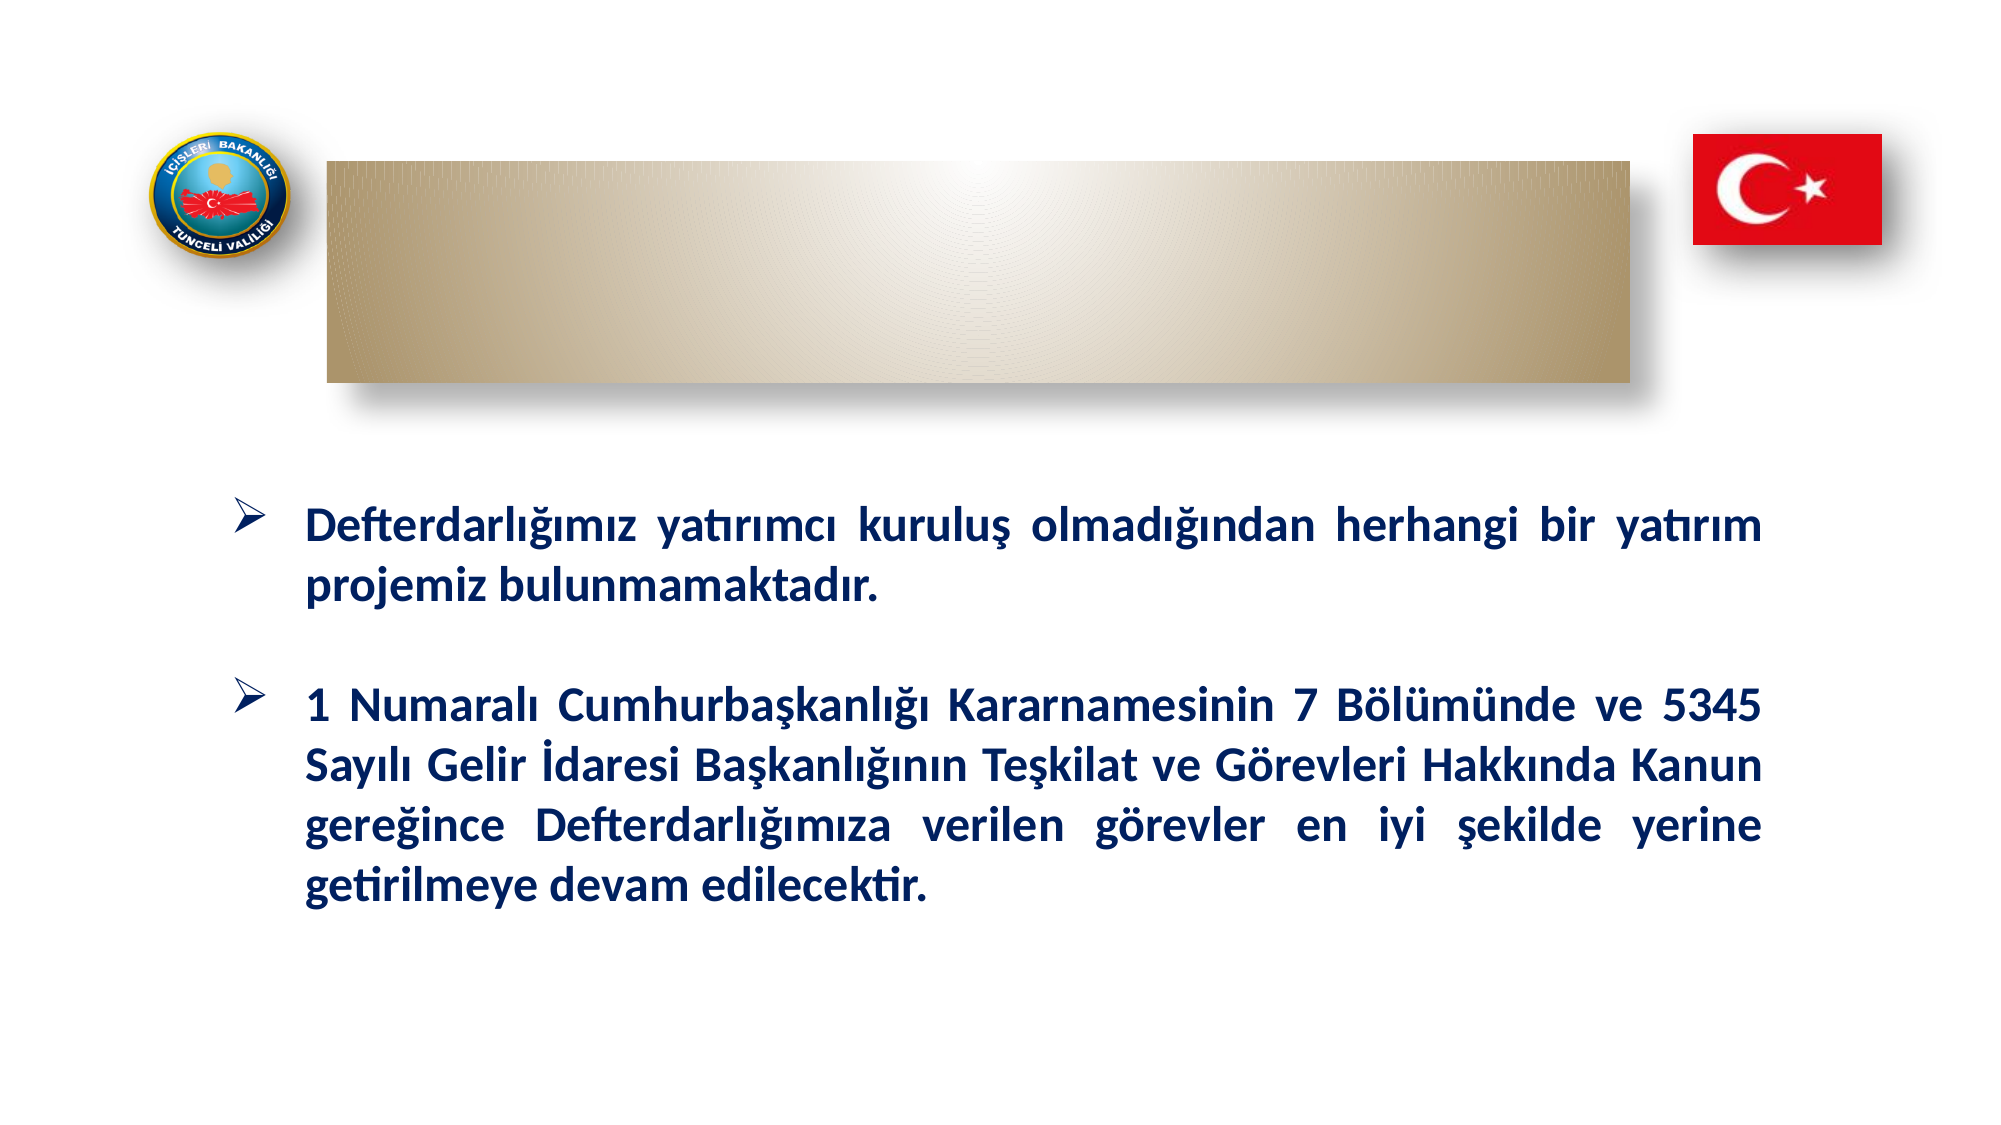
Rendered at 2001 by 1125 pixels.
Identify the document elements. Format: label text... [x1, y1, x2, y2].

text_box Defterdarlığımız yatırımcı kuruluş olmadığından herhangi bir yatırım projemiz bulunmamaktadır. 1 Numaralı Cumhurbaşkanlığı Kararnamesinin 7 Bölümünde ve 5345 Sayılı Gelir İdaresi Başkanlığının Teşkilat ve Görevleri Hakkında Kanun gereğince Defterdarlığımıza verilen görevler en iyi şekilde yerine getirilmeye devam edilecektir. [215, 484, 1779, 919]
title [326, 161, 1630, 383]
picture [1693, 134, 1882, 245]
text_box [315, 228, 1788, 443]
picture [146, 130, 292, 261]
